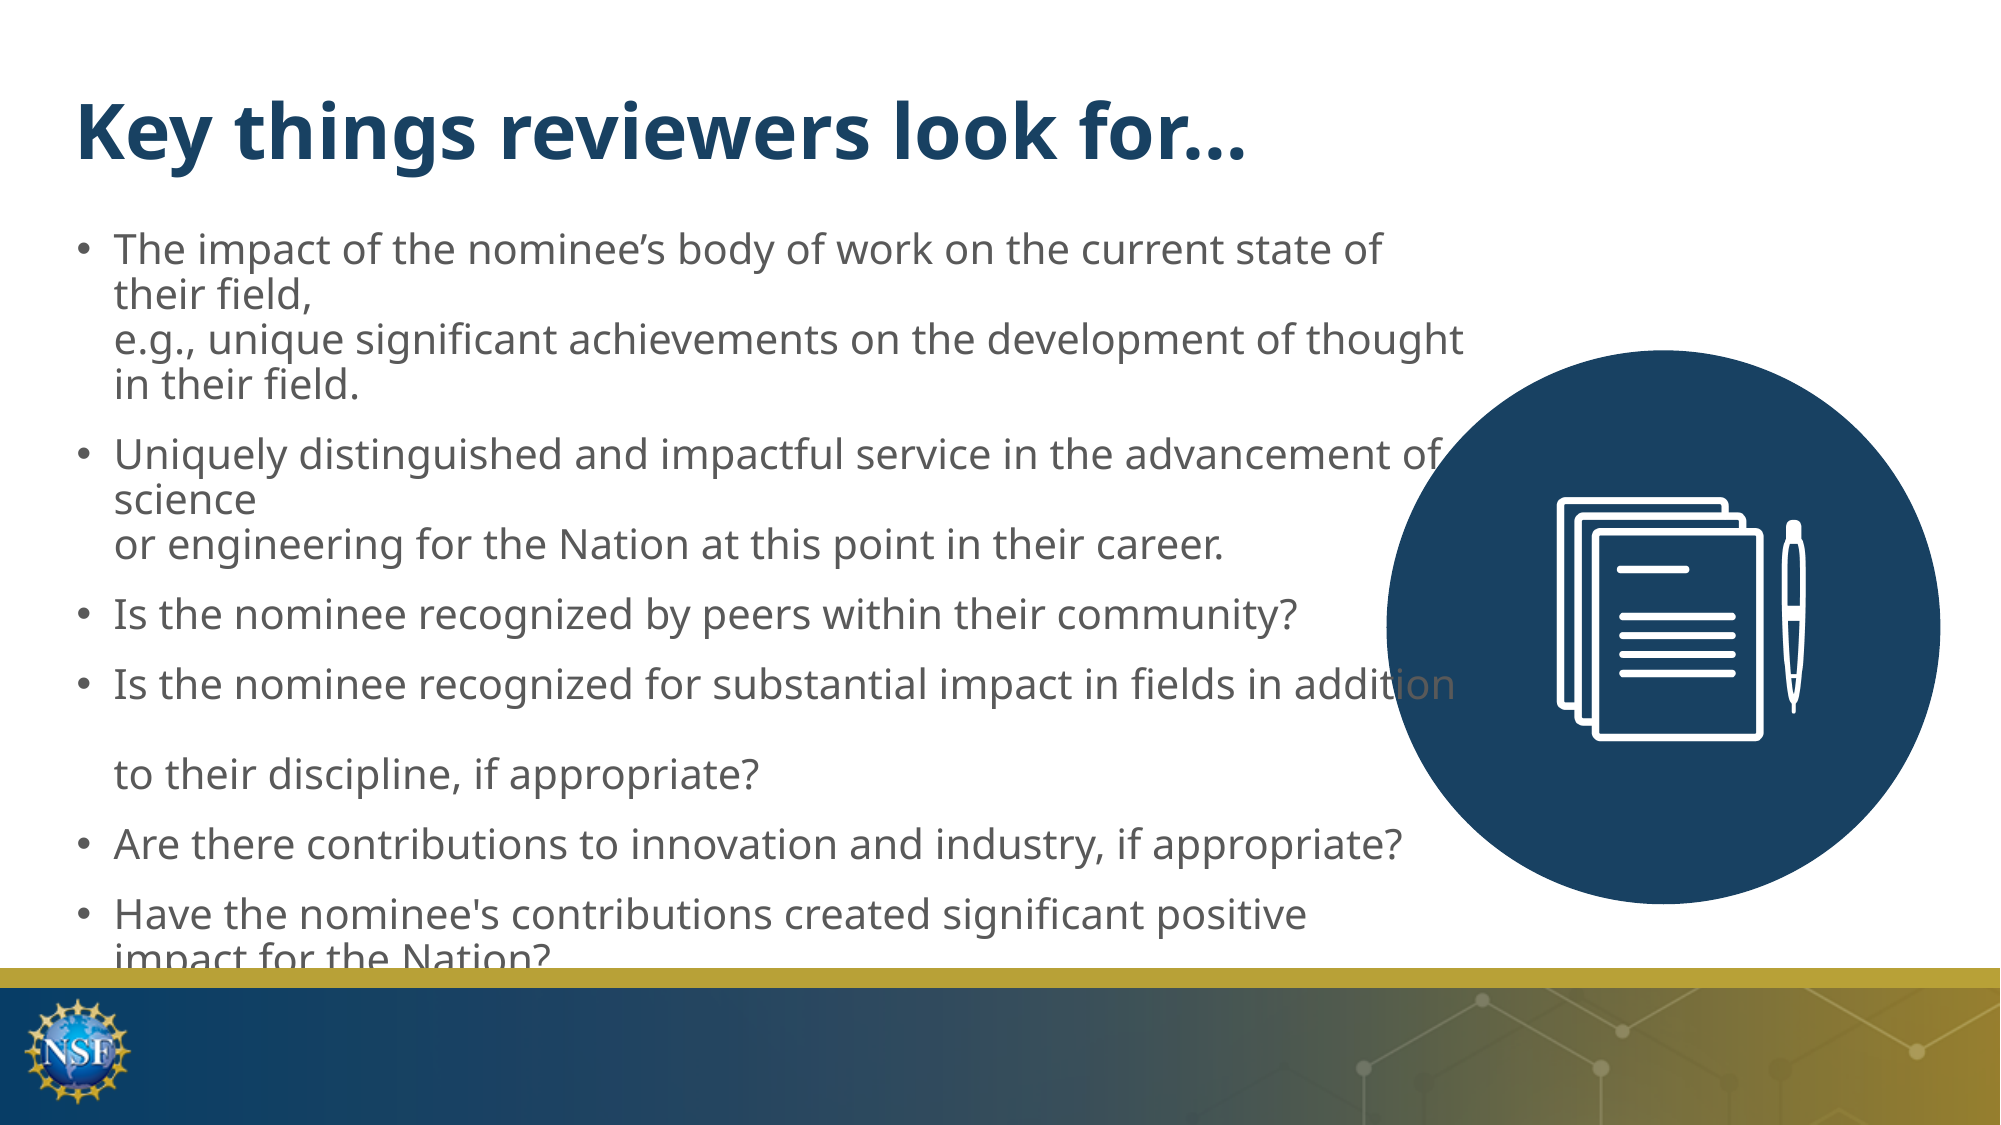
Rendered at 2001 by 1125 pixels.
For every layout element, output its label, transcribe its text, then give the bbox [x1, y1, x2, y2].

text_box Key things reviewers look for… [59, 85, 1681, 261]
picture [1496, 443, 1865, 811]
text_box [1481, 349, 1942, 906]
picture [0, 968, 2000, 1125]
list The impact of the nominee’s body of work on the current state of their field, e.g., unique significant achievements on the development of thought in their field. Uniquely distinguished and impactful service in the advancement of science or engineering for the Nation at this point in their career. Is the nominee recognized by peers within their community? Is the nominee recognized for substantial impact in fields in addition to their discipline, if appropriate? Are there contributions to innovation and industry, if appropriate? Have the nominee's contributions created significant positive impact for the Nation? Are the letters of reference from leaders in the field? Do they describe why the nominee stands out from peers? [59, 261, 1481, 968]
